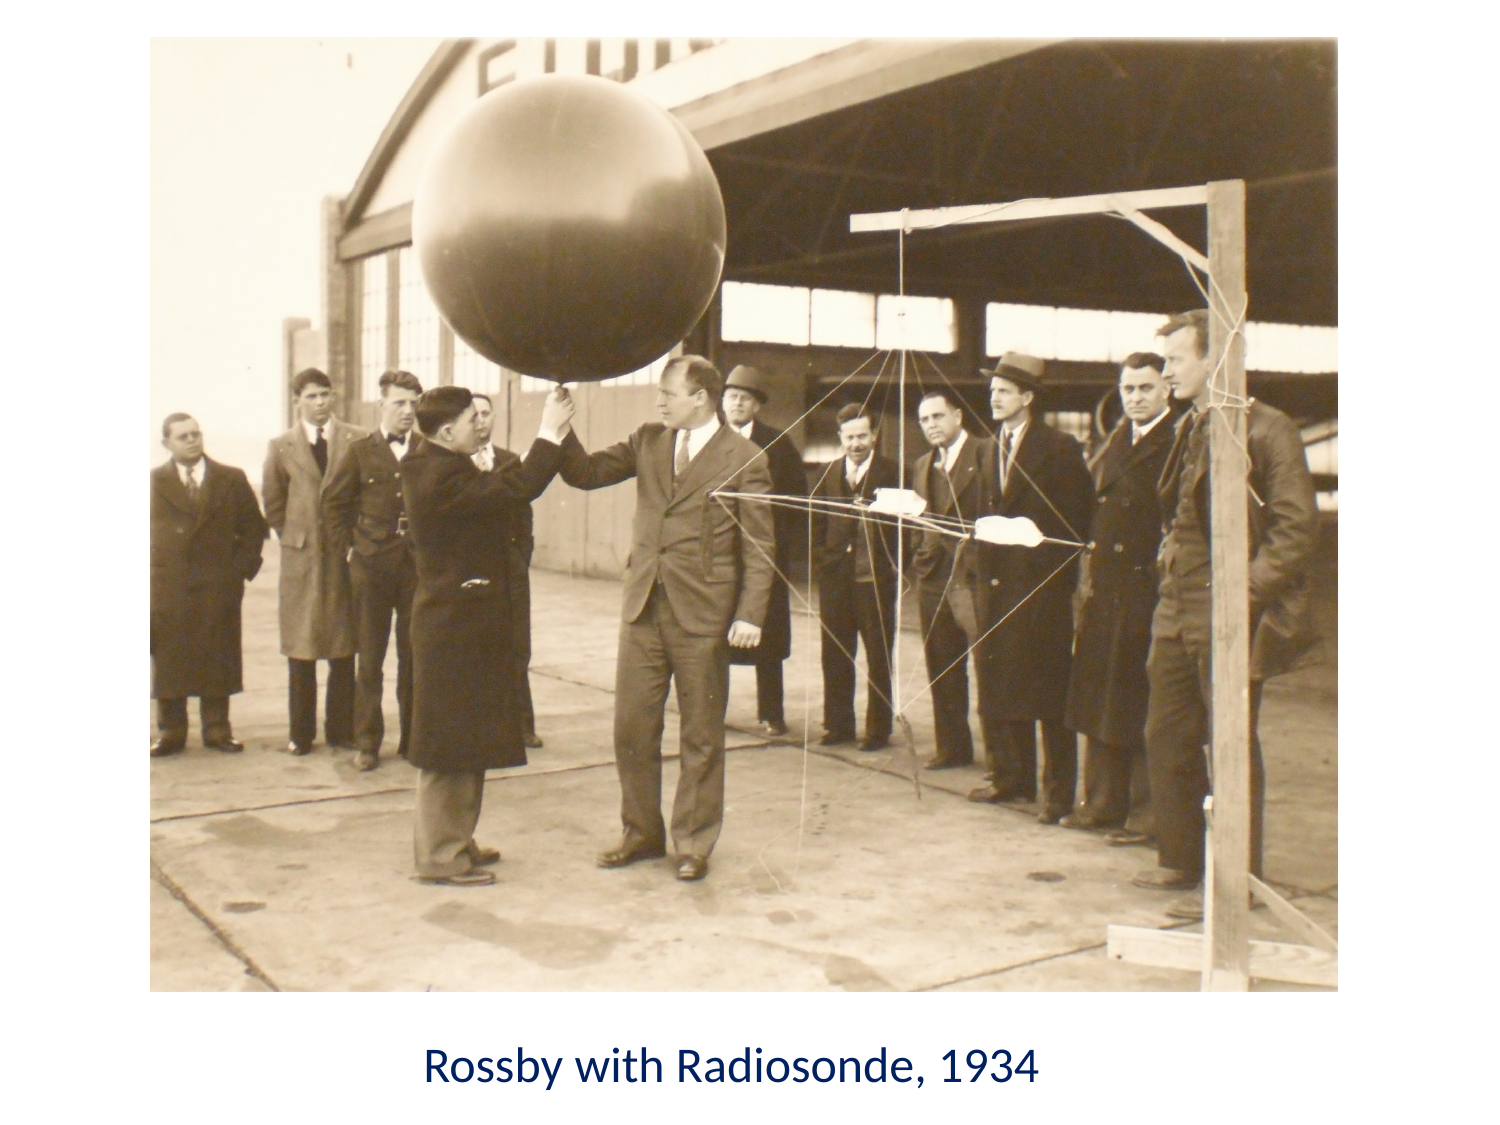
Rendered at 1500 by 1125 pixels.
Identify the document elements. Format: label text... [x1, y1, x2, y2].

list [149, 37, 1338, 992]
text_box Rossby with Radiosonde, 1934 [150, 1024, 1313, 1100]
